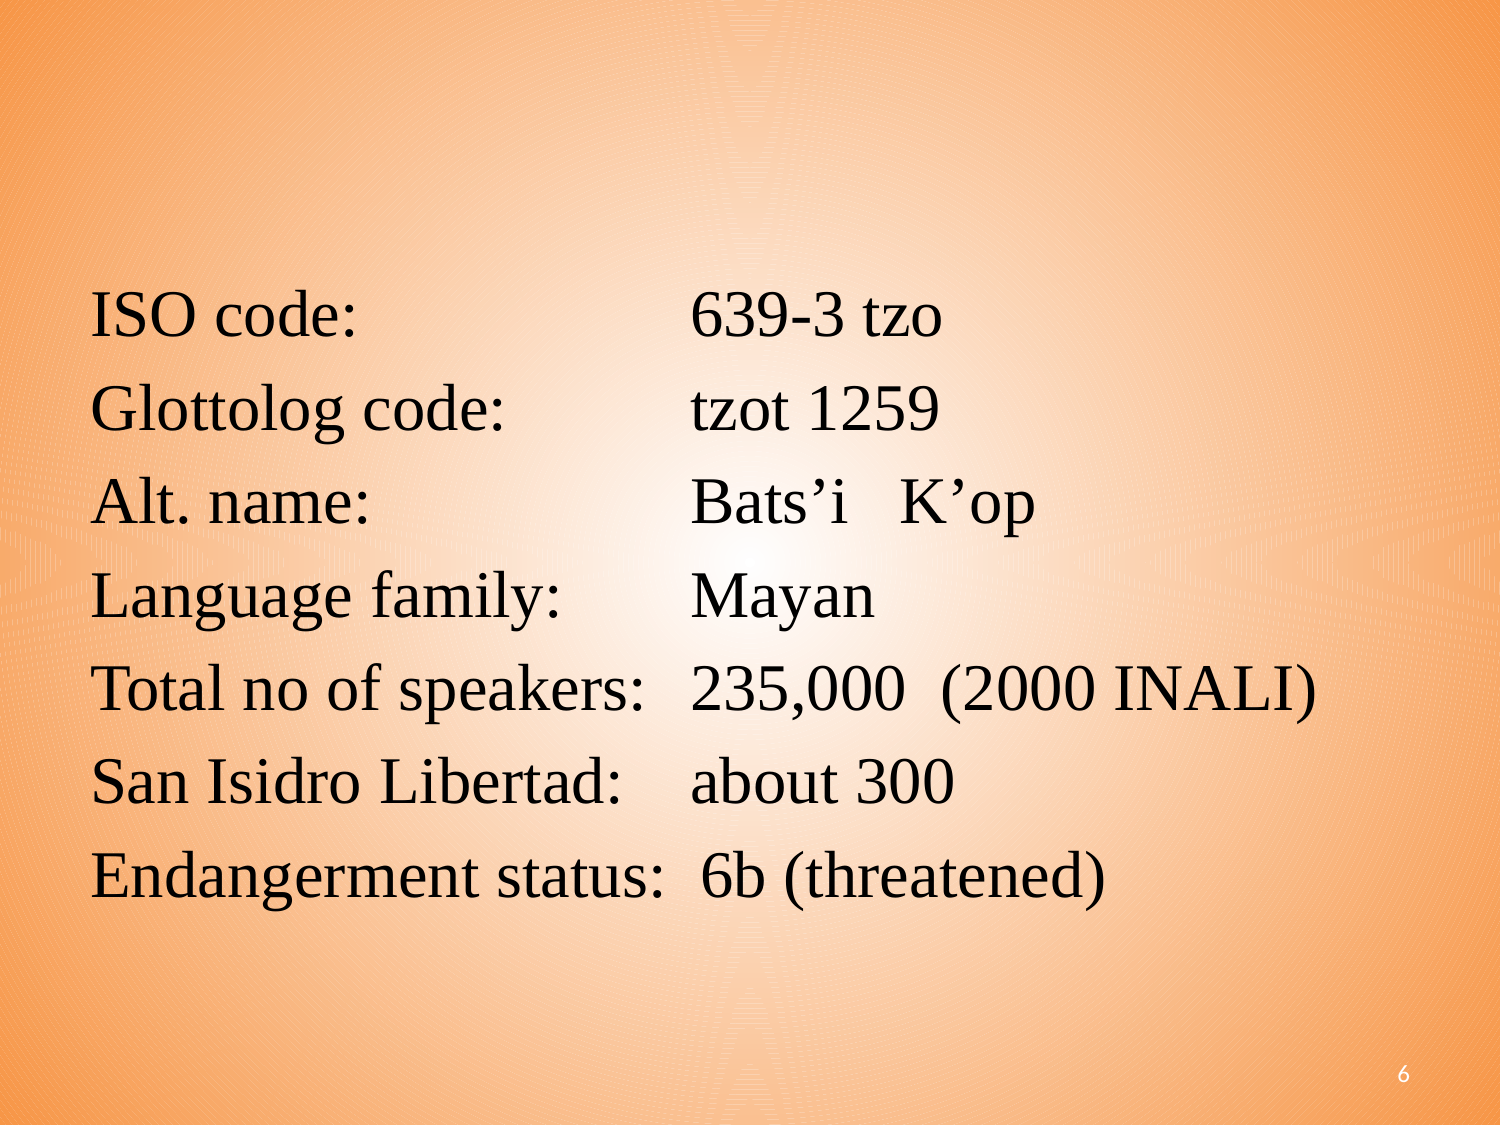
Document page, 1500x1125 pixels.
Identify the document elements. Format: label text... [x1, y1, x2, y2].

list ISO code: 639-3 tzo Glottolog code: tzot 1259 Alt. name: Bats’i K’op Language family: Mayan Total no of speakers: 235,000 (2000 INALI) San Isidro Libertad: about 300 Endangerment status: 6b (threatened) [74, 262, 1426, 1006]
slide_number 6 [1074, 1042, 1425, 1103]
title [74, 44, 1426, 233]
